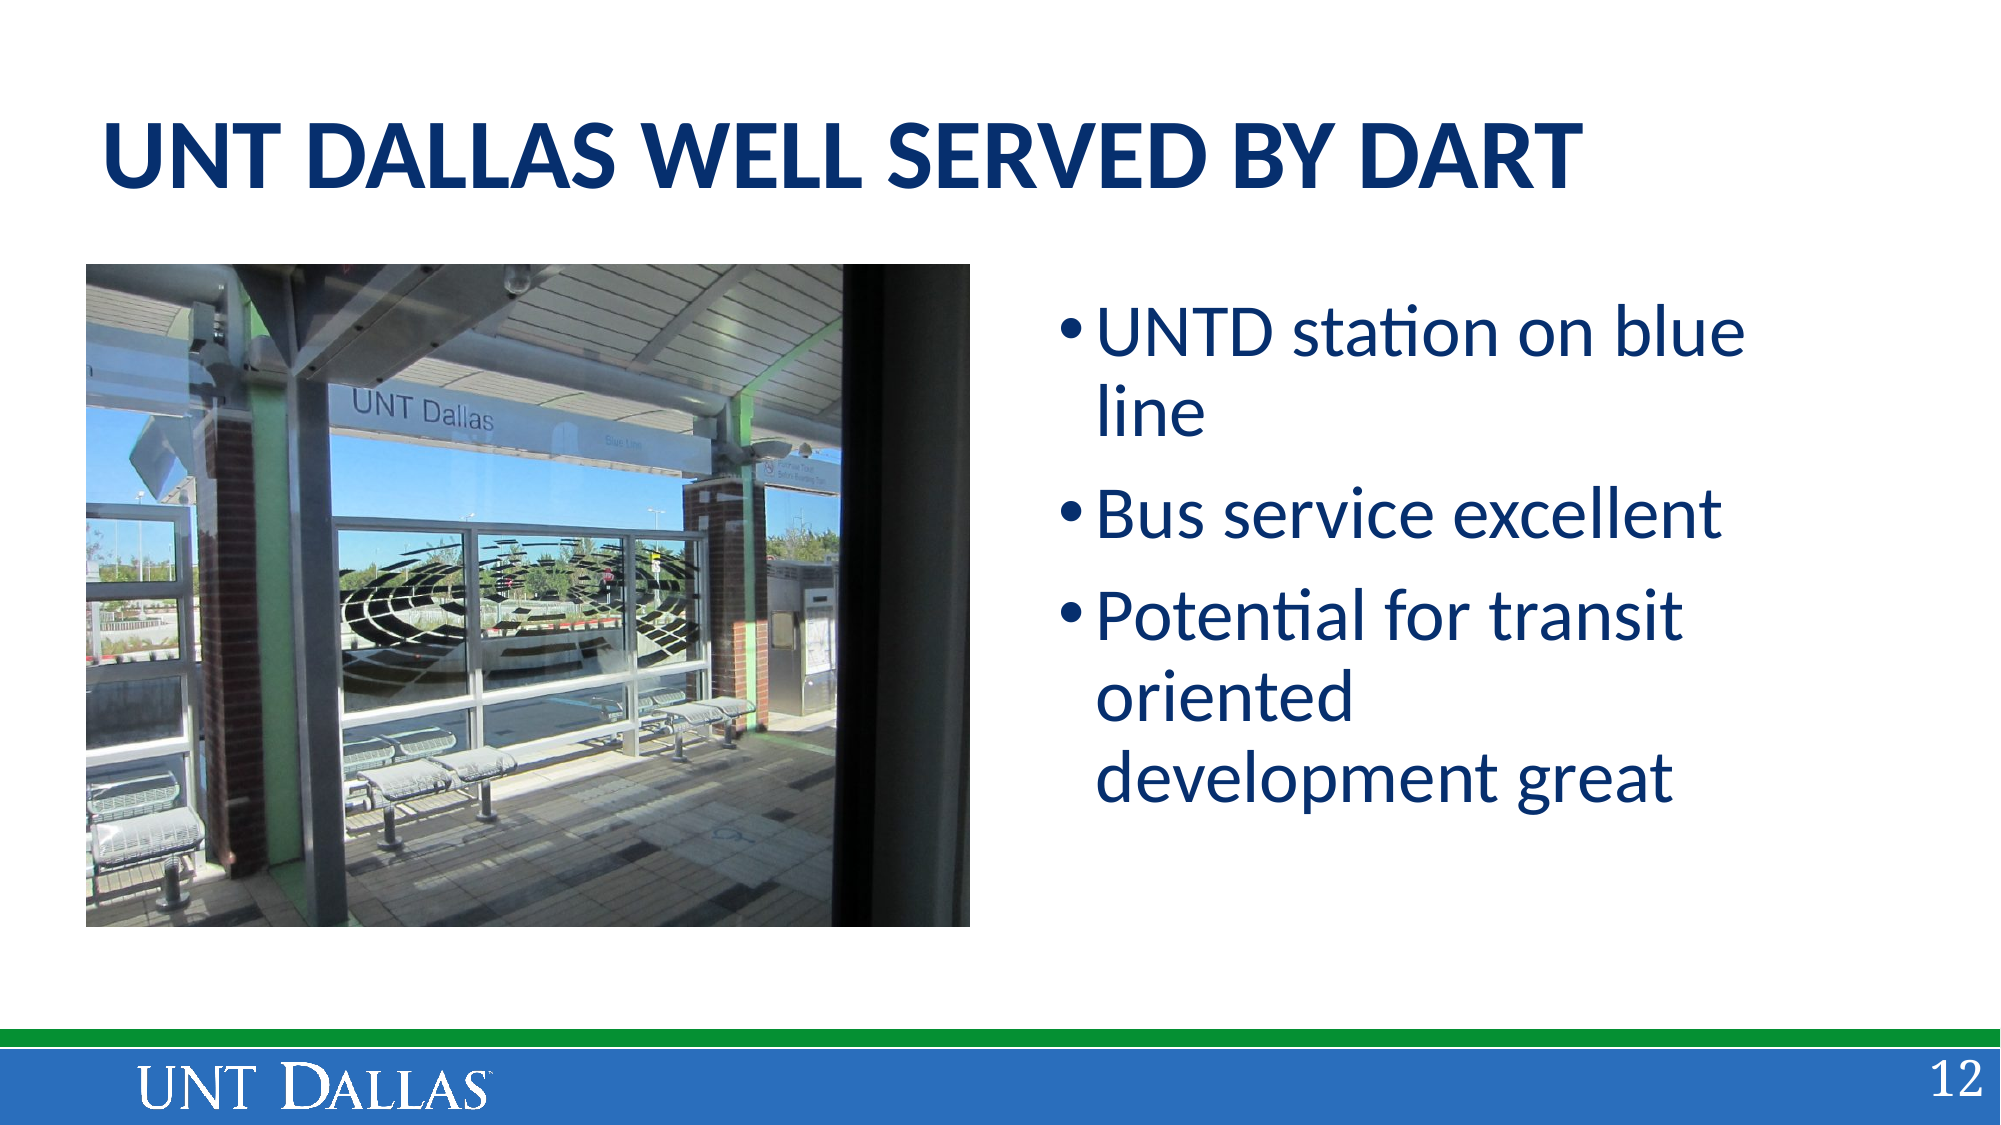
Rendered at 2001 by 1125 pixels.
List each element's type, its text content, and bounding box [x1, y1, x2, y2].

slide_number 12 [1550, 1050, 2000, 1111]
text_box UNTD station on blue line Bus service excellent Potential for transit oriented development great [1043, 283, 1790, 928]
picture [137, 1062, 493, 1117]
title UNT DALLAS WELL SERVED BY DART [86, 47, 2000, 265]
picture [86, 264, 970, 928]
